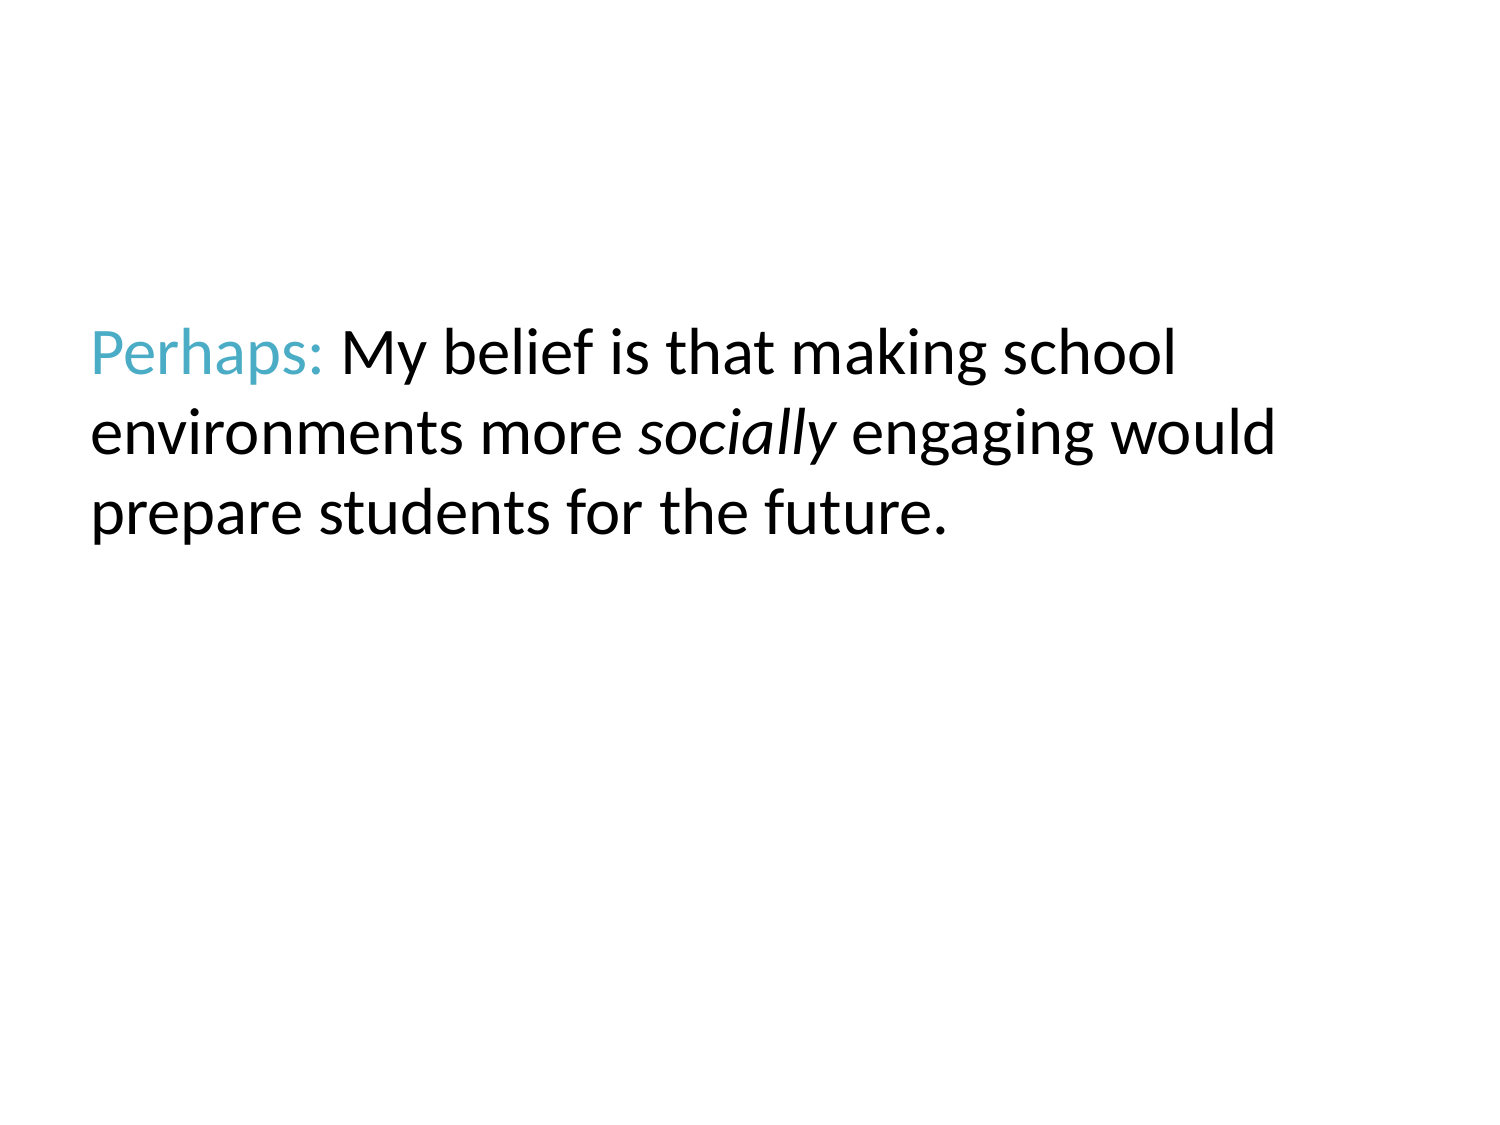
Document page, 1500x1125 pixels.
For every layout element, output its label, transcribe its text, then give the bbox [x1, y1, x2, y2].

list Perhaps: My belief is that making school environments more socially engaging would prepare students for the future. [75, 20, 1425, 1005]
